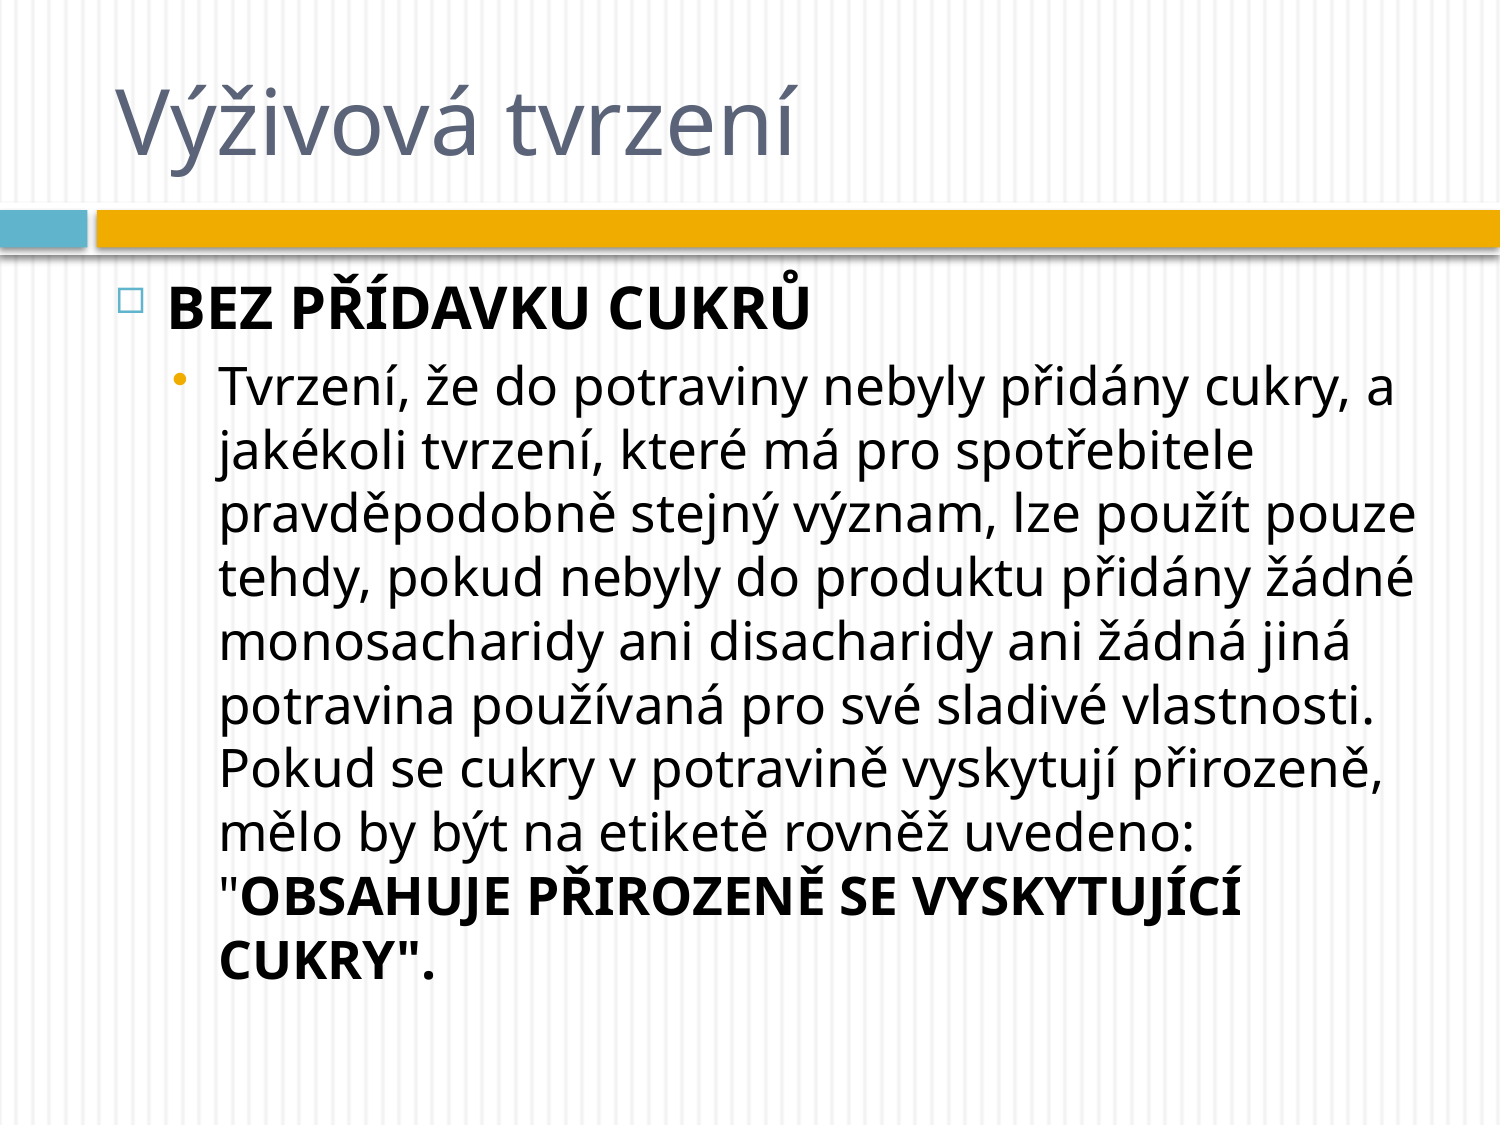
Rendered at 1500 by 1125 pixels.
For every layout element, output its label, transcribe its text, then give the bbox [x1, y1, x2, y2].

title Výživová tvrzení [100, 37, 1438, 200]
list BEZ PŘÍDAVKU CUKRŮ Tvrzení, že do potraviny nebyly přidány cukry, a jakékoli tvrzení, které má pro spotřebitele pravděpodobně stejný význam, lze použít pouze tehdy, pokud nebyly do produktu přidány žádné monosacharidy ani disacharidy ani žádná jiná potravina používaná pro své sladivé vlastnosti. Pokud se cukry v potravině vyskytují přirozeně, mělo by být na etiketě rovněž uvedeno: "OBSAHUJE PŘIROZENĚ SE VYSKYTUJÍCÍ CUKRY". [100, 262, 1438, 1000]
